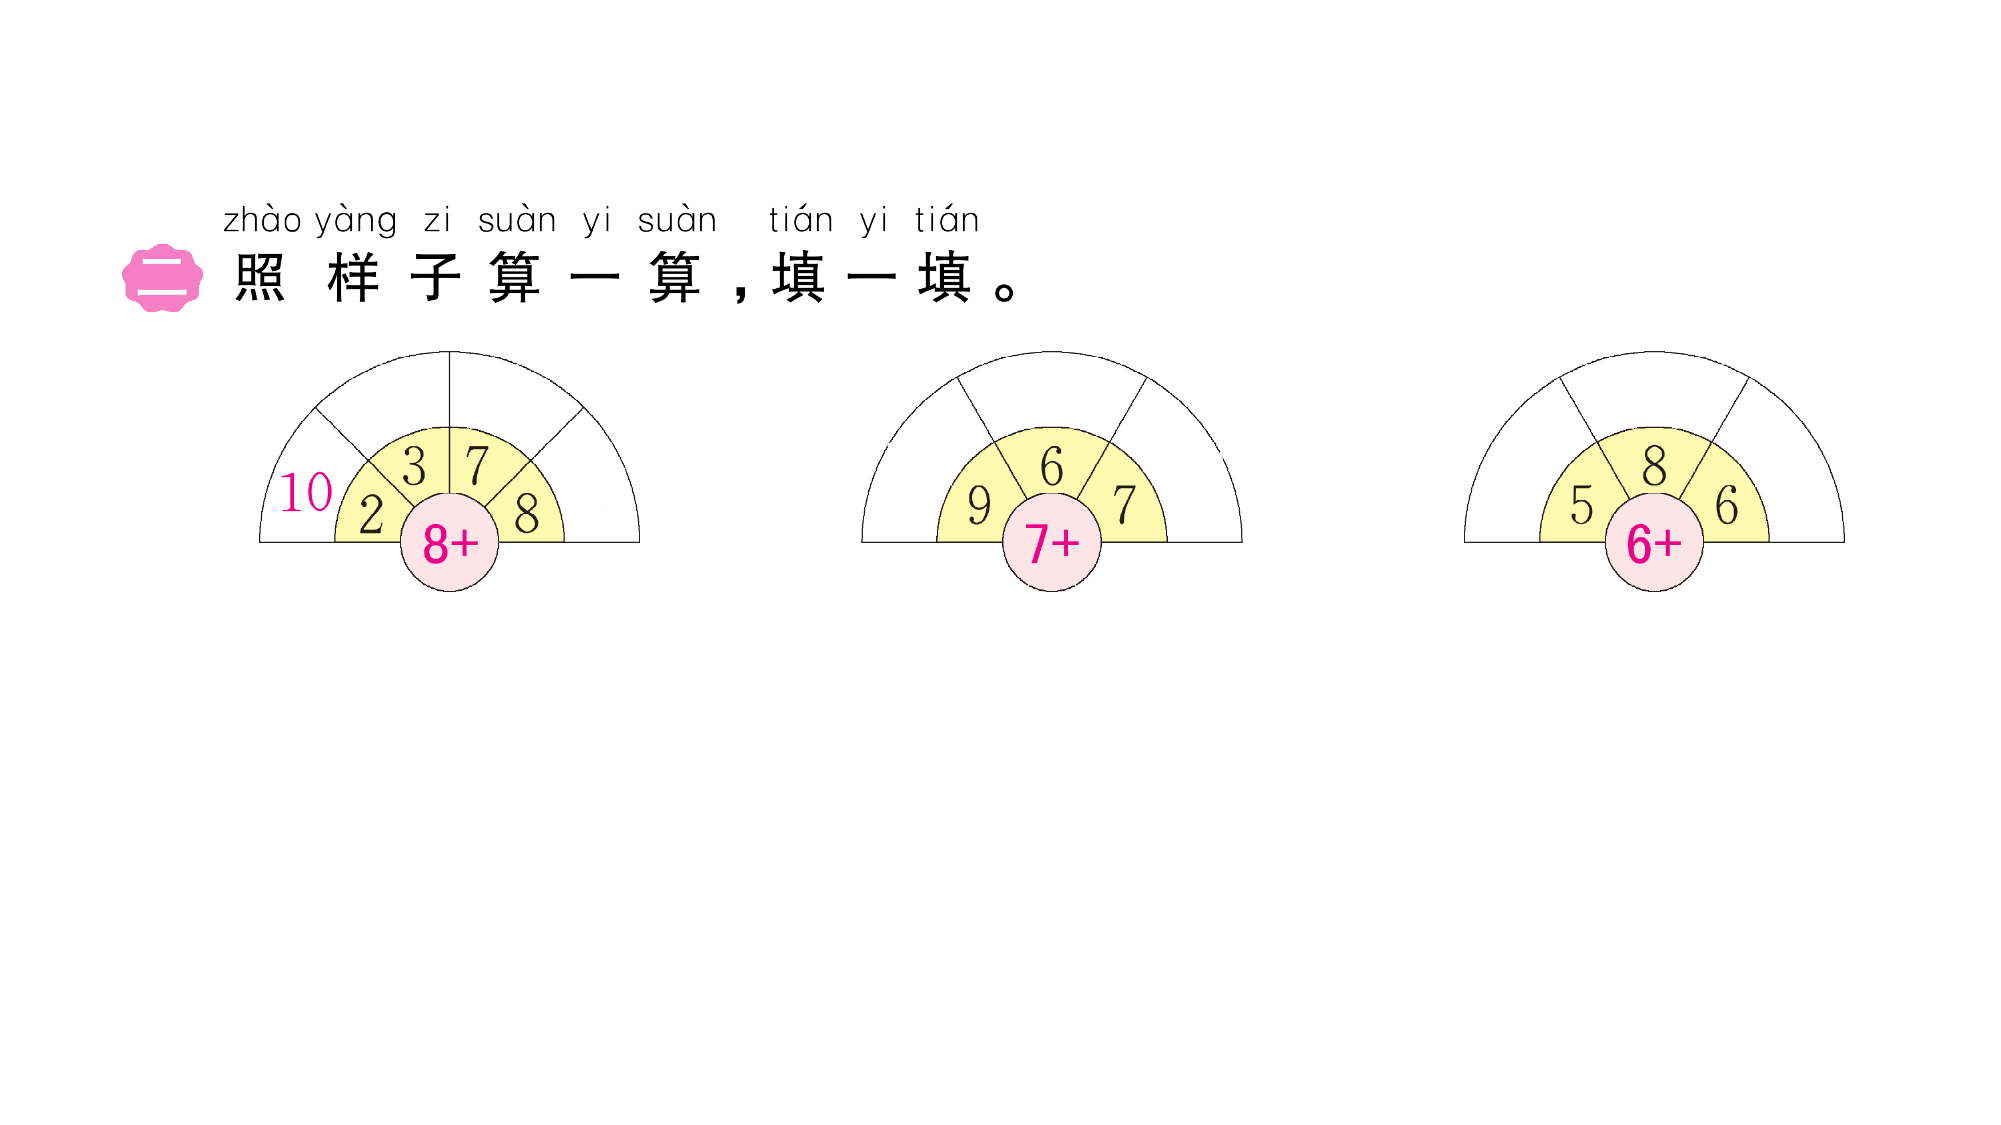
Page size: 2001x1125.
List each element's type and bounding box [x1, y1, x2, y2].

picture [118, 177, 2000, 616]
